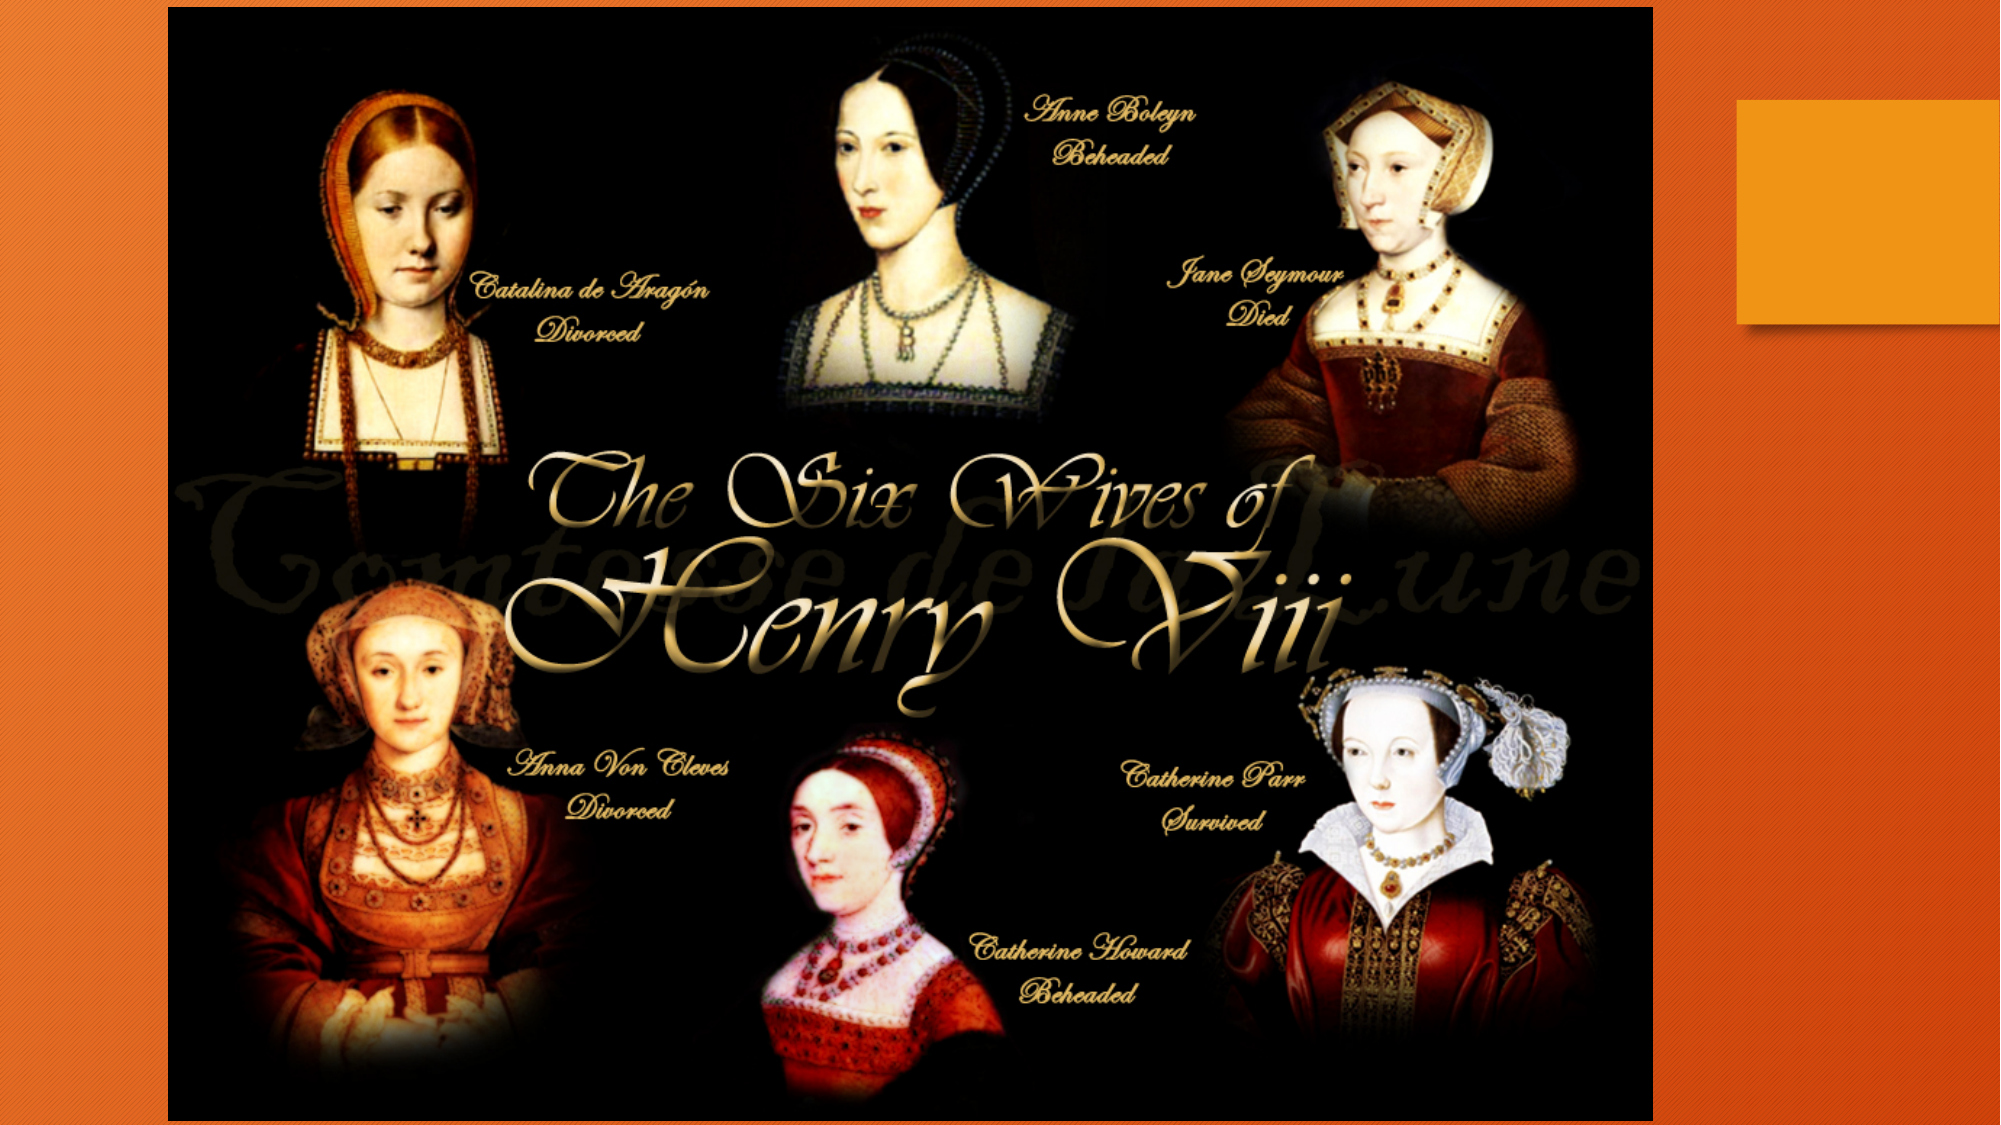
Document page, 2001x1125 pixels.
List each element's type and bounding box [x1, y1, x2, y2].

picture [1736, 325, 2000, 347]
picture [168, 7, 1654, 1121]
